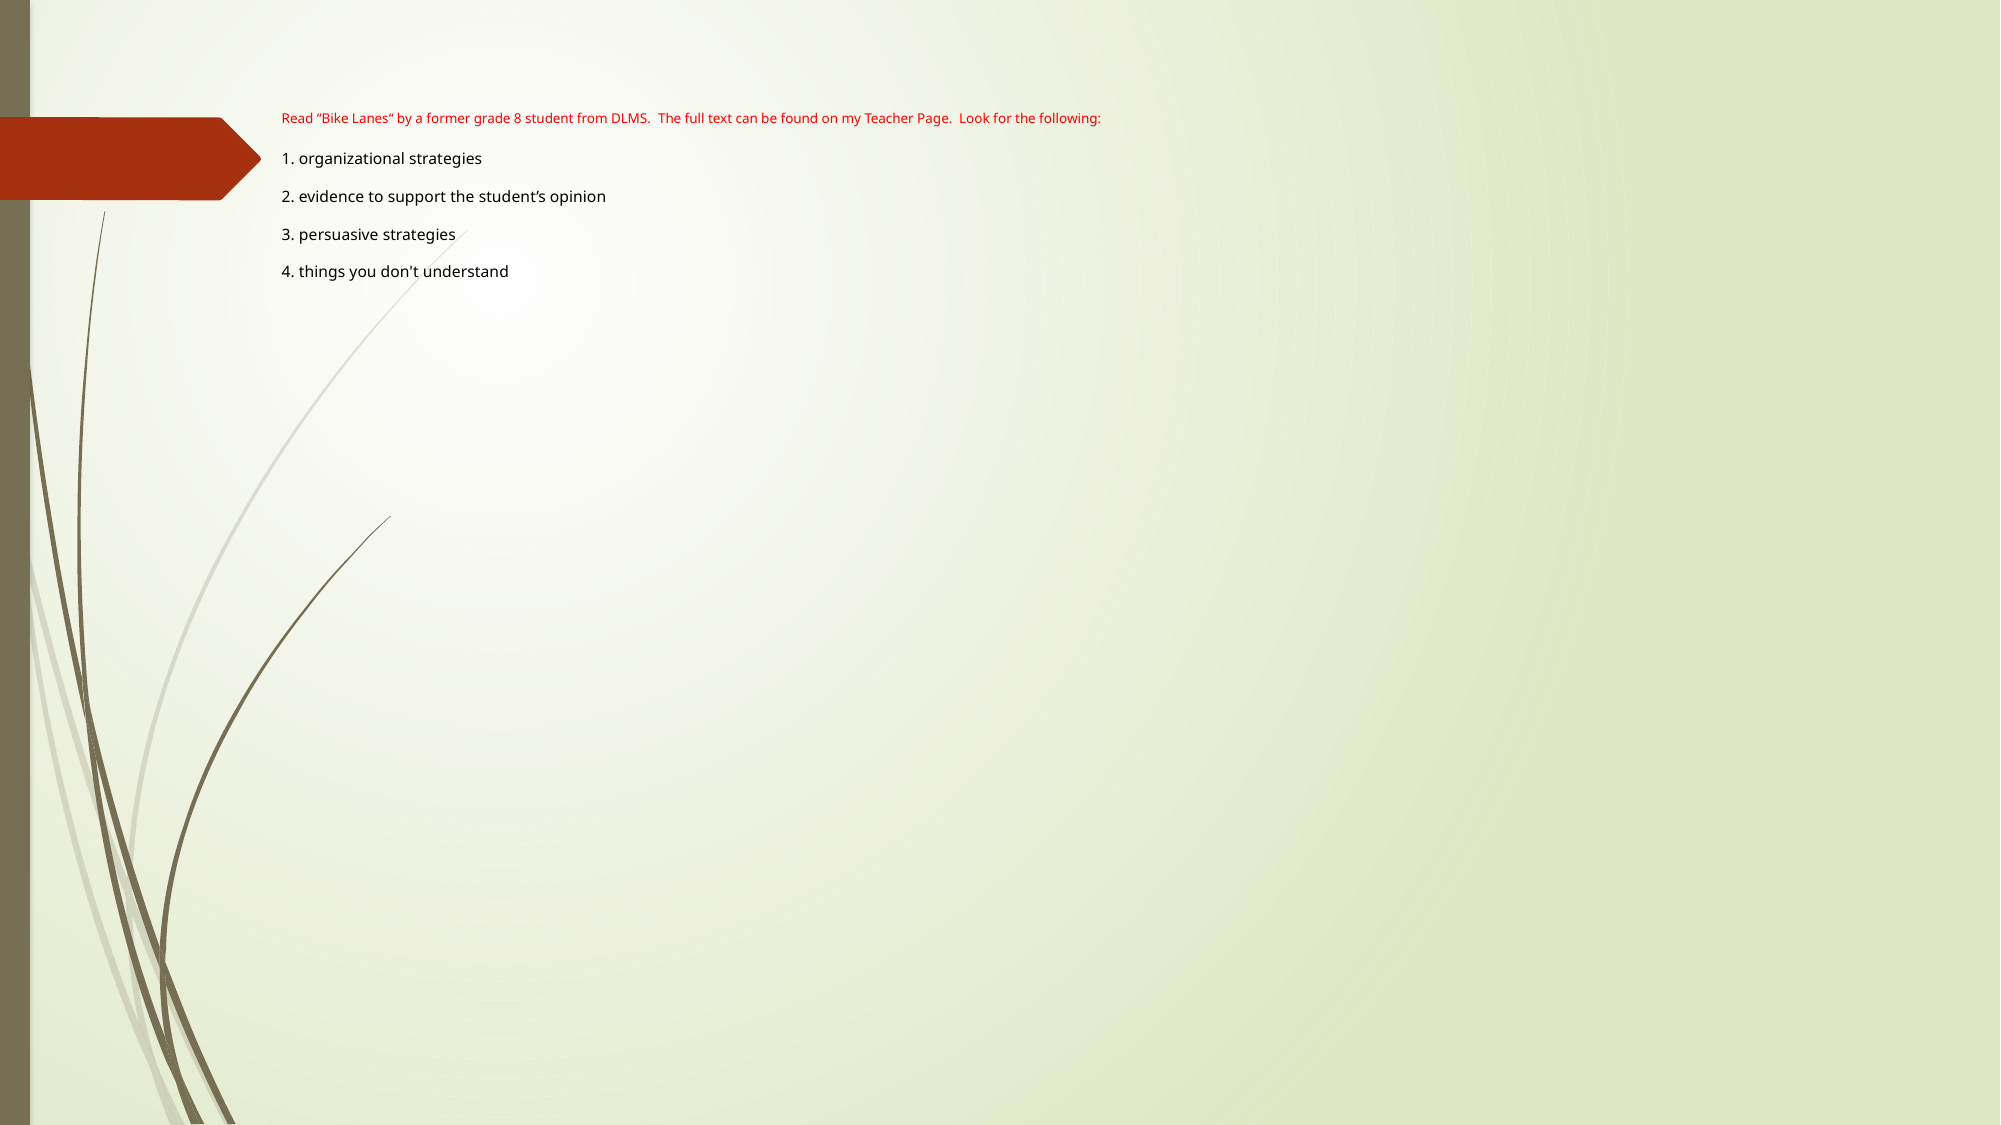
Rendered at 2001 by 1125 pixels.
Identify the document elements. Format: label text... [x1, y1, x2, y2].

title Read “Bike Lanes“ by a former grade 8 student from DLMS. The full text can be found on my Teacher Page. Look for the following: 1. organizational strategies 2. evidence to support the student’s opinion 3. persuasive strategies 4. things you don't understand [266, 102, 1888, 313]
